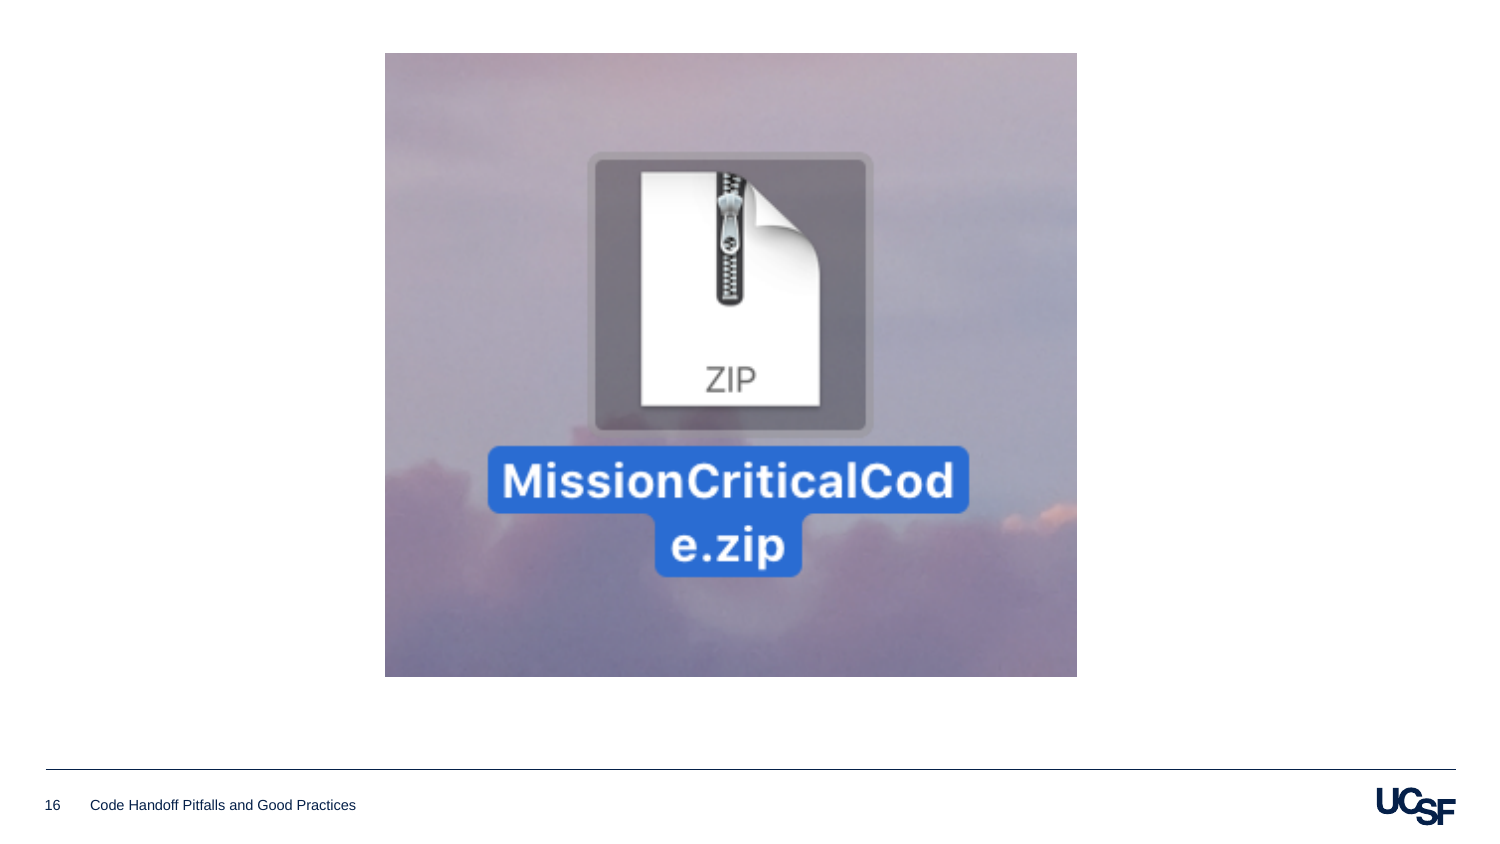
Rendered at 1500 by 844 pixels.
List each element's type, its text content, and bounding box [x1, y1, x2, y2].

slide_number 16 [44, 793, 85, 814]
picture [385, 52, 1077, 677]
footer Code Handoff Pitfalls and Good Practices [89, 796, 798, 813]
